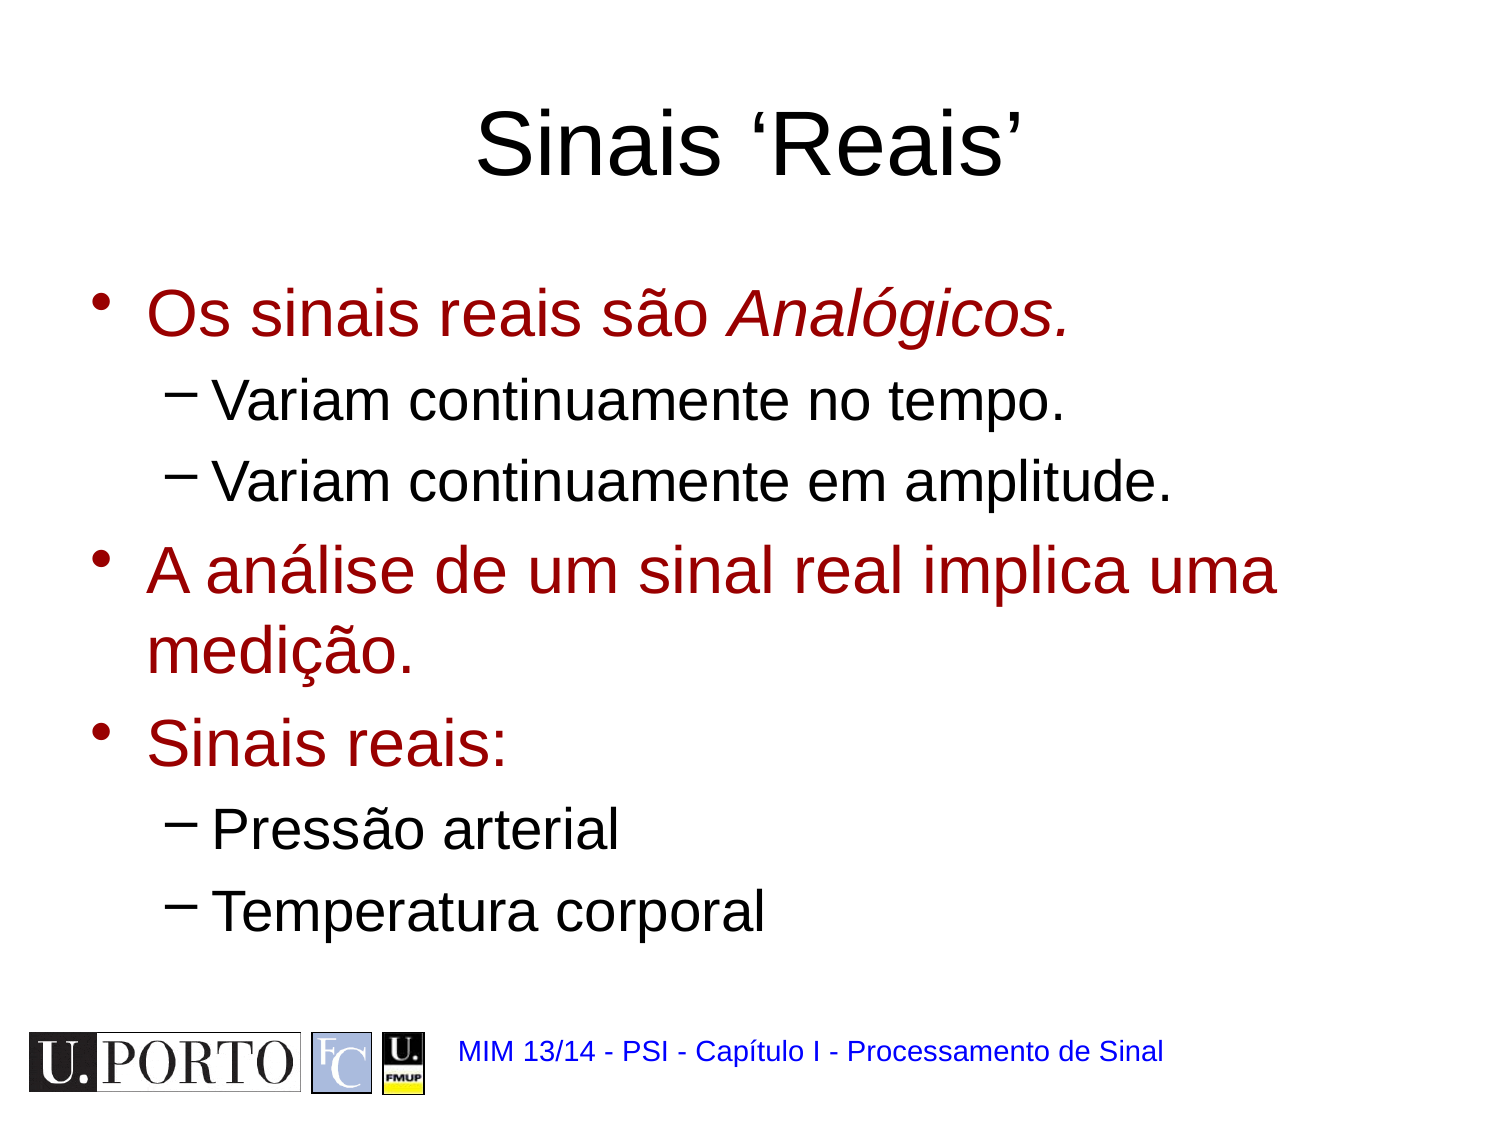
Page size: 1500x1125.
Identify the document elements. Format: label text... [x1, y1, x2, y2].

footer MIM 13/14 - PSI - Capítulo I - Processamento de Sinal [442, 1024, 1306, 1103]
picture [29, 1032, 301, 1092]
title Sinais ‘Reais’ [74, 44, 1426, 233]
list Os sinais reais são Analógicos. Variam continuamente no tempo. Variam continuamente em amplitude. A análise de um sinal real implica uma medição. Sinais reais: Pressão arterial Temperatura corporal [74, 262, 1426, 1006]
picture [313, 1033, 371, 1092]
picture [384, 1033, 423, 1094]
